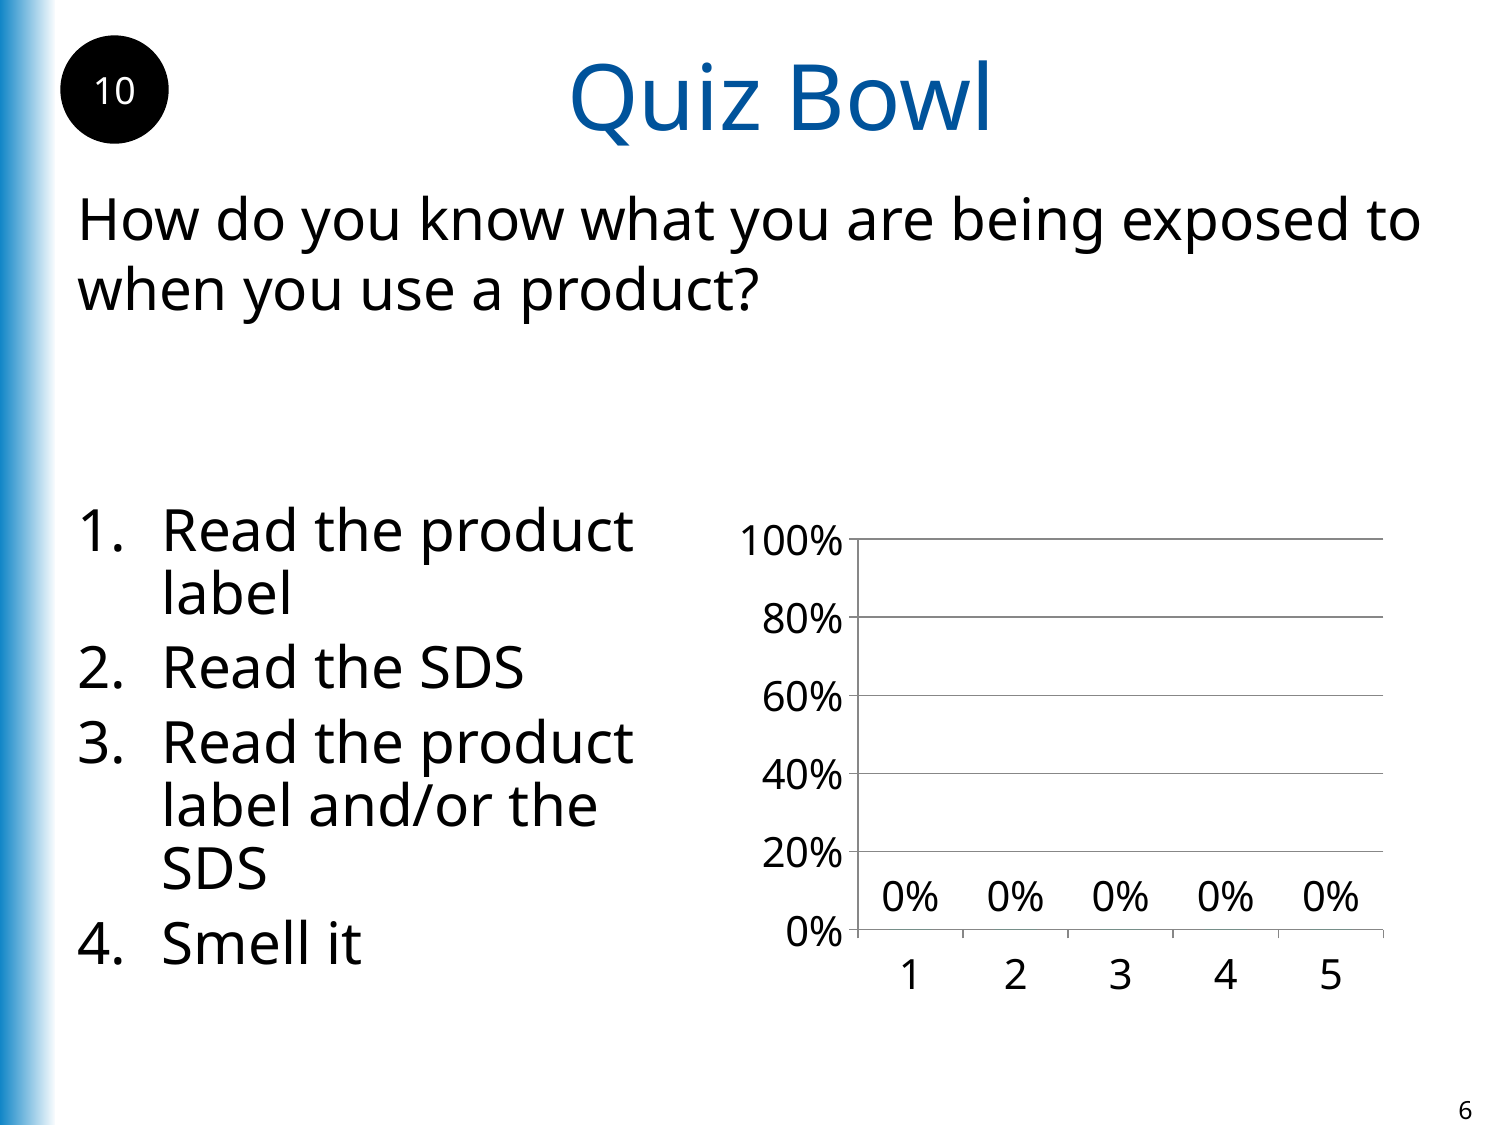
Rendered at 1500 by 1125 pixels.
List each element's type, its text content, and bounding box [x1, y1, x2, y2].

title Quiz Bowl [62, 0, 1500, 188]
list How do you know what you are being exposed to when you use a product? [62, 174, 1458, 392]
text_box 10 [60, 35, 169, 144]
list Read the product label Read the SDS Read the product label and/or the SDS Smell it [62, 411, 735, 1038]
chart [724, 499, 1398, 1013]
text_box 6 [1412, 1087, 1488, 1125]
